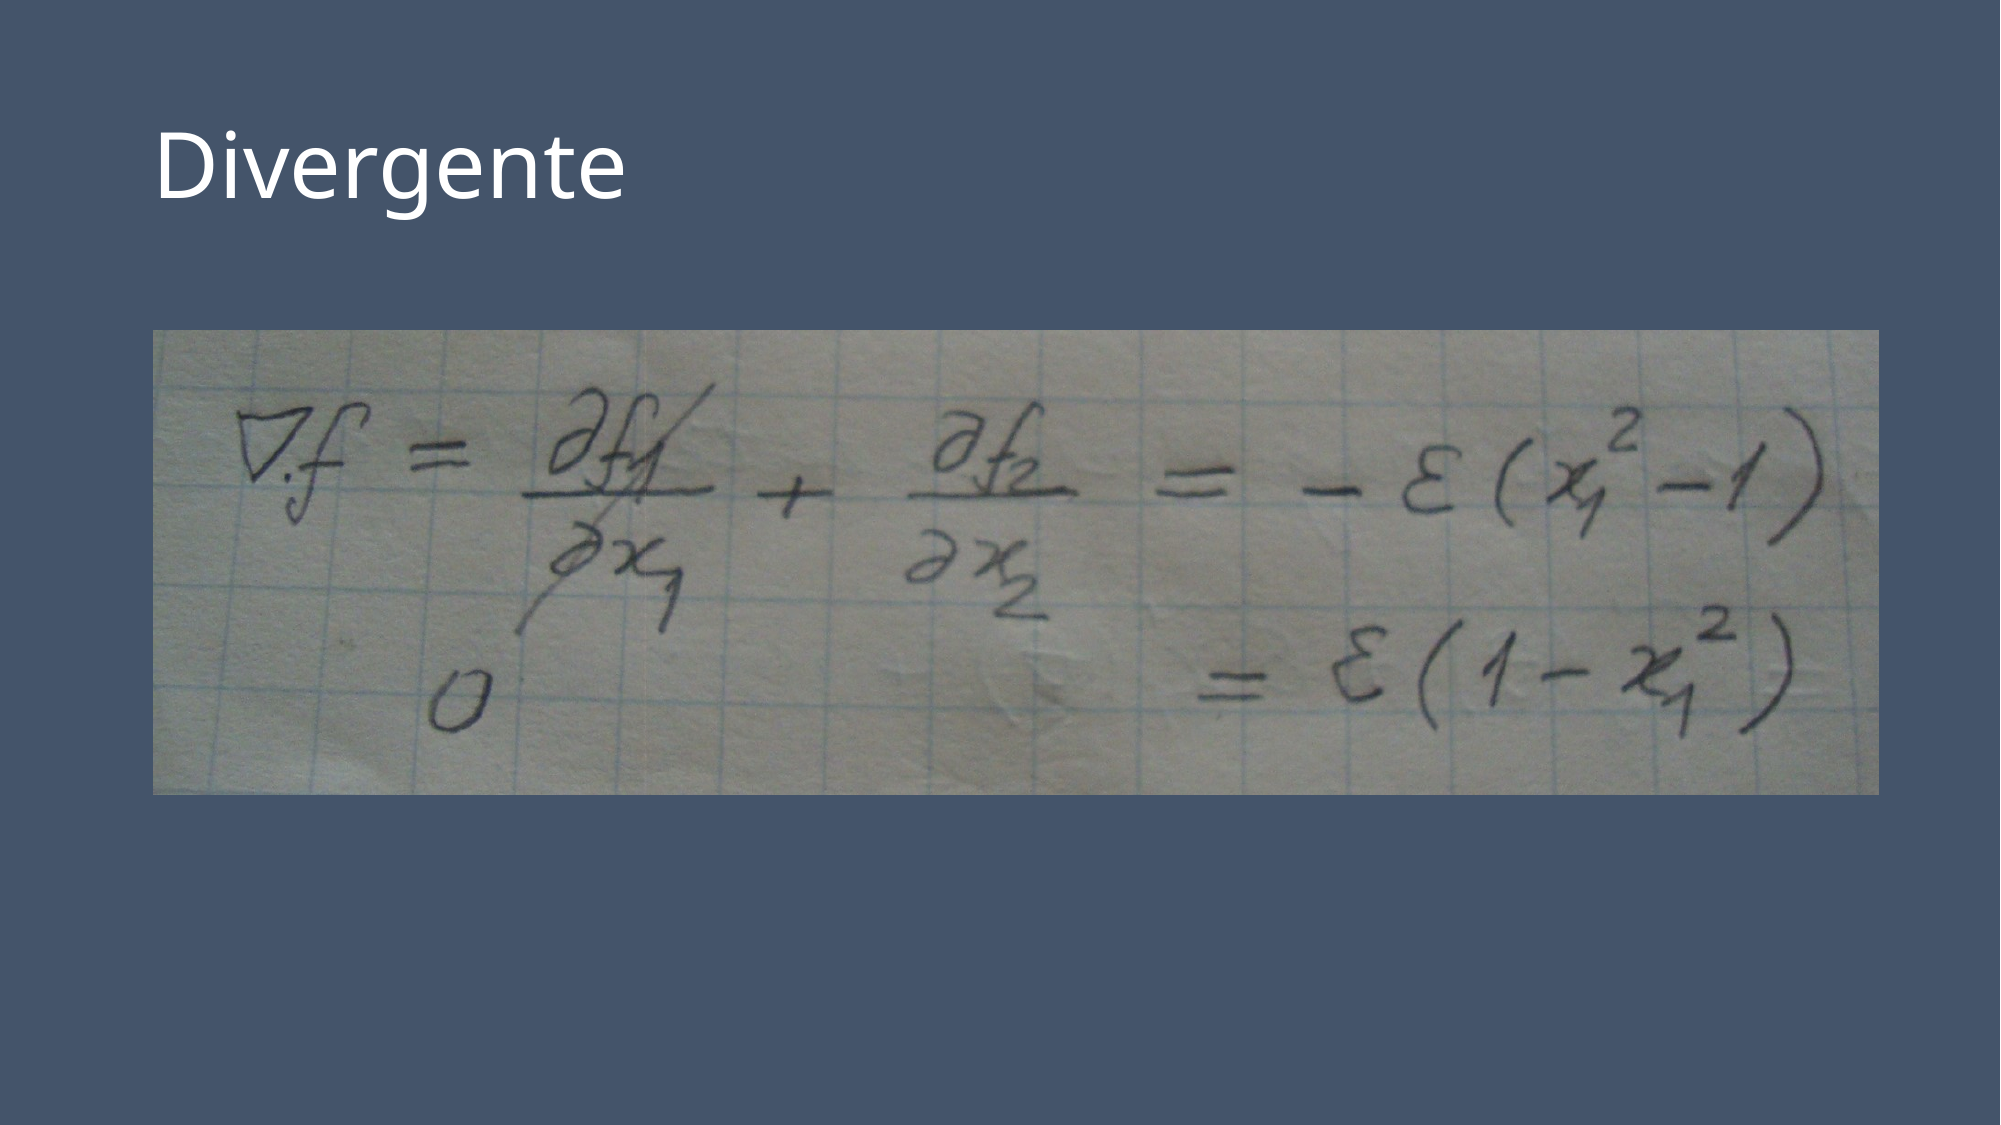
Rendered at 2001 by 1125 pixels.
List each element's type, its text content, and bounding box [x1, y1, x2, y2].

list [153, 330, 1879, 795]
title Divergente [137, 59, 1863, 278]
